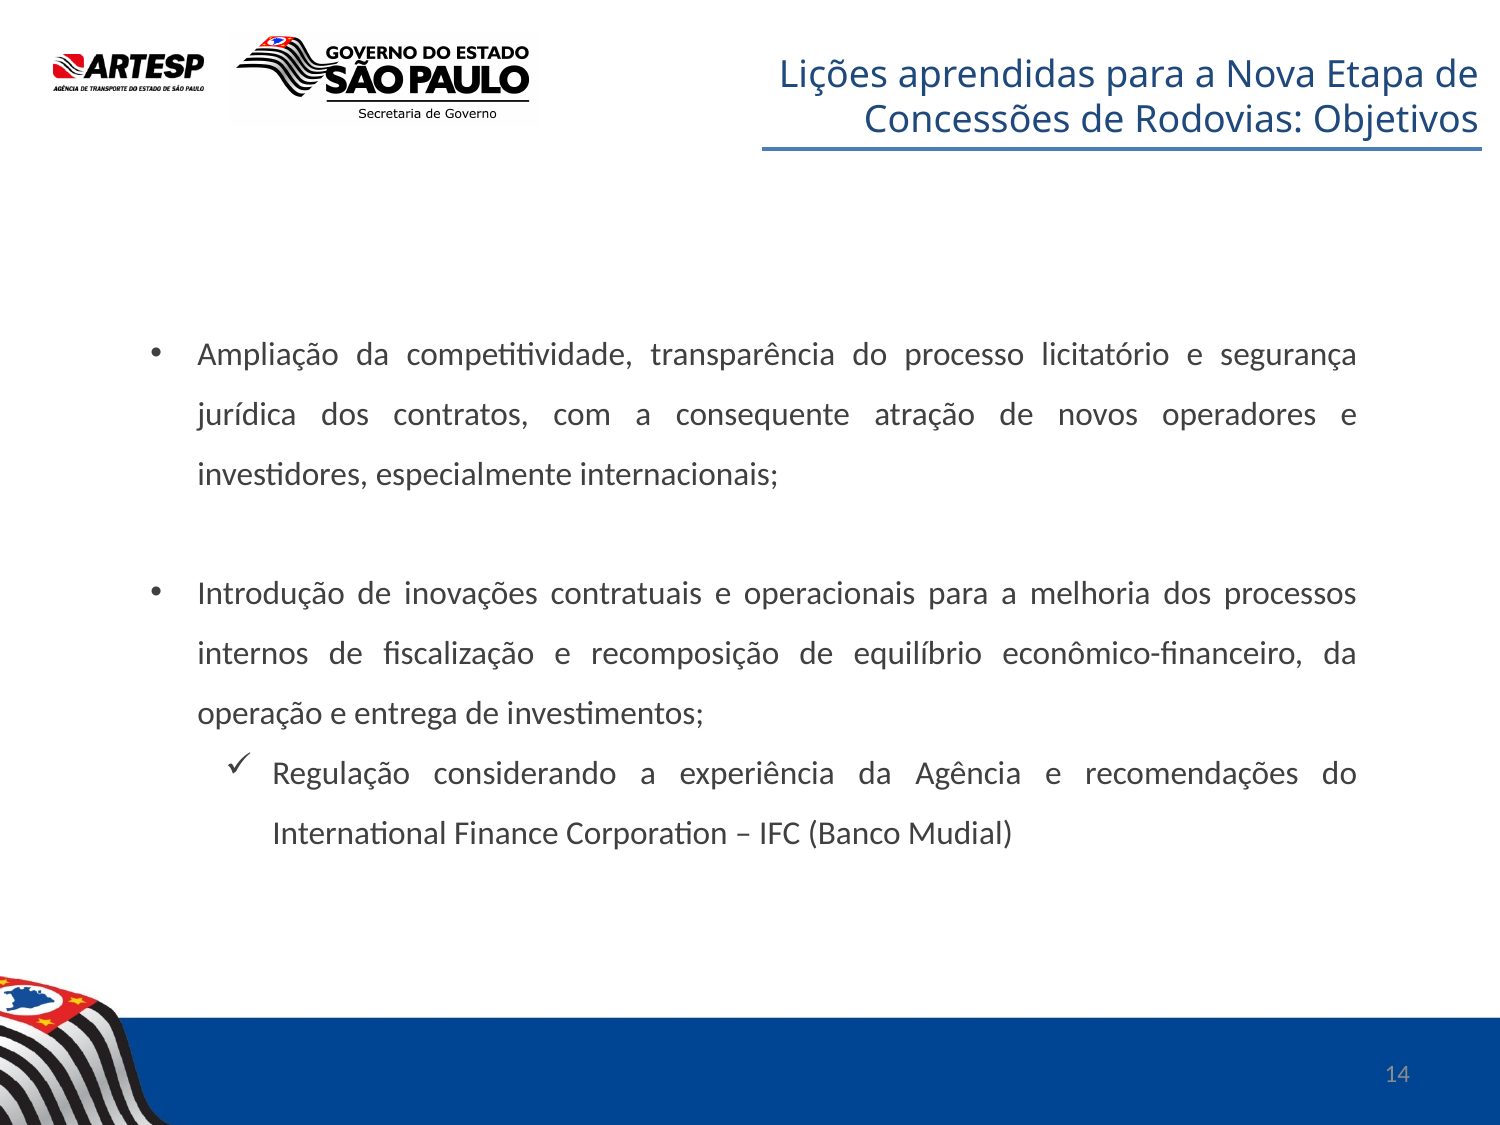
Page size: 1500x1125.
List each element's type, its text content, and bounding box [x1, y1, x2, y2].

picture [53, 54, 204, 91]
picture [0, 976, 1500, 1125]
text_box Lições aprendidas para a Nova Etapa de Concessões de Rodovias: Objetivos [655, 42, 1495, 148]
text_box Ampliação da competitividade, transparência do processo licitatório e segurança jurídica dos contratos, com a consequente atração de novos operadores e investidores, especialmente internacionais; Introdução de inovações contratuais e operacionais para a melhoria dos processos internos de fiscalização e recomposição de equilíbrio econômico-financeiro, da operação e entrega de investimentos; Regulação considerando a experiência da Agência e recomendações do International Finance Corporation – IFC (Banco Mudial) [135, 267, 1374, 859]
picture [229, 30, 539, 126]
slide_number 14 [1074, 1042, 1425, 1103]
